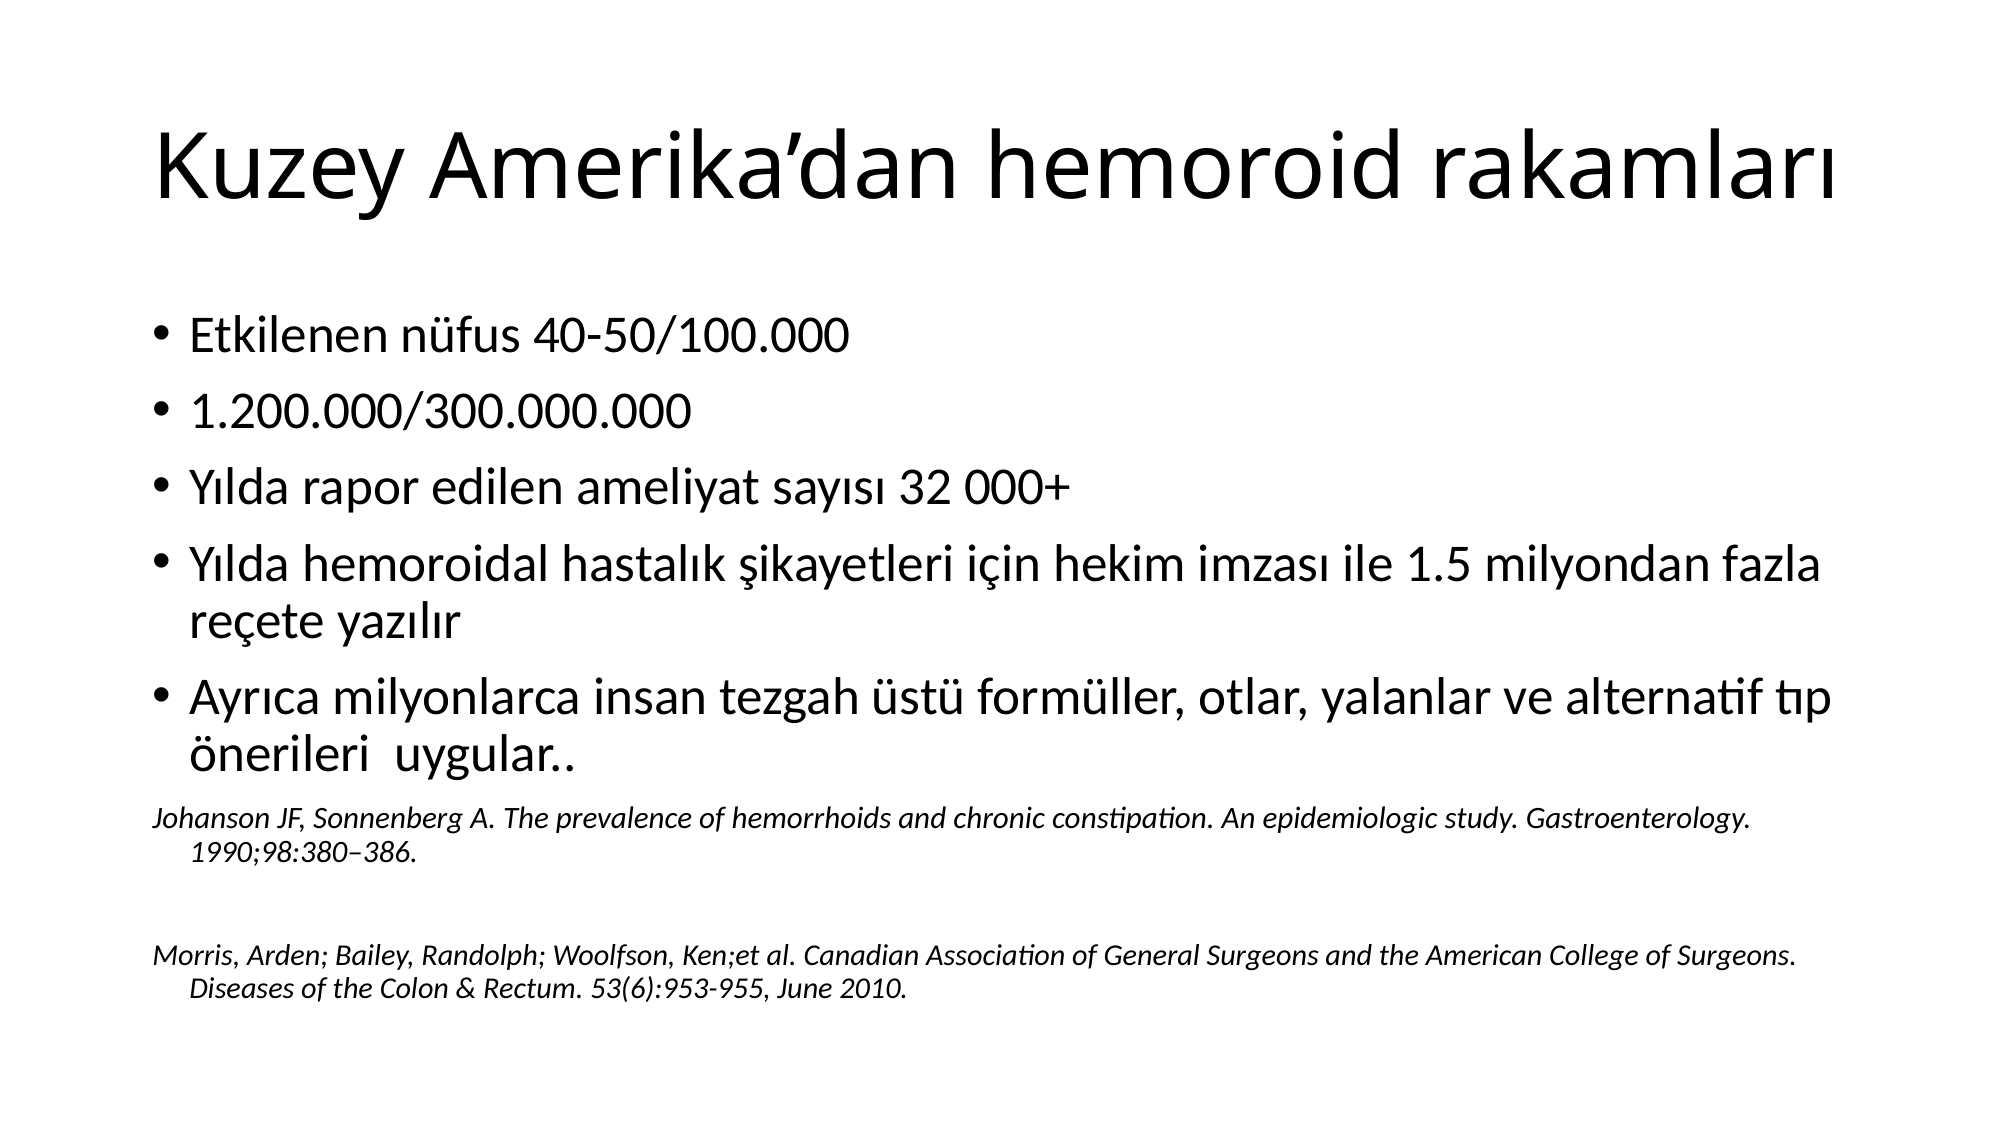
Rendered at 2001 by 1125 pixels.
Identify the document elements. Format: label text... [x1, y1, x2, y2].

title Kuzey Amerika’dan hemoroid rakamları [137, 59, 1863, 278]
list Etkilenen nüfus 40-50/100.000 1.200.000/300.000.000 Yılda rapor edilen ameliyat sayısı 32 000+ Yılda hemoroidal hastalık şikayetleri için hekim imzası ile 1.5 milyondan fazla reçete yazılır Ayrıca milyonlarca insan tezgah üstü formüller, otlar, yalanlar ve alternatif tıp önerileri uygular.. Johanson JF, Sonnenberg A. The prevalence of hemorrhoids and chronic constipation. An epidemiologic study. Gastroenterology. 1990;98:380–386. Morris, Arden; Bailey, Randolph; Woolfson, Ken;et al. Canadian Association of General Surgeons and the American College of Surgeons. Diseases of the Colon & Rectum. 53(6):953-955, June 2010. [137, 299, 1863, 1014]
